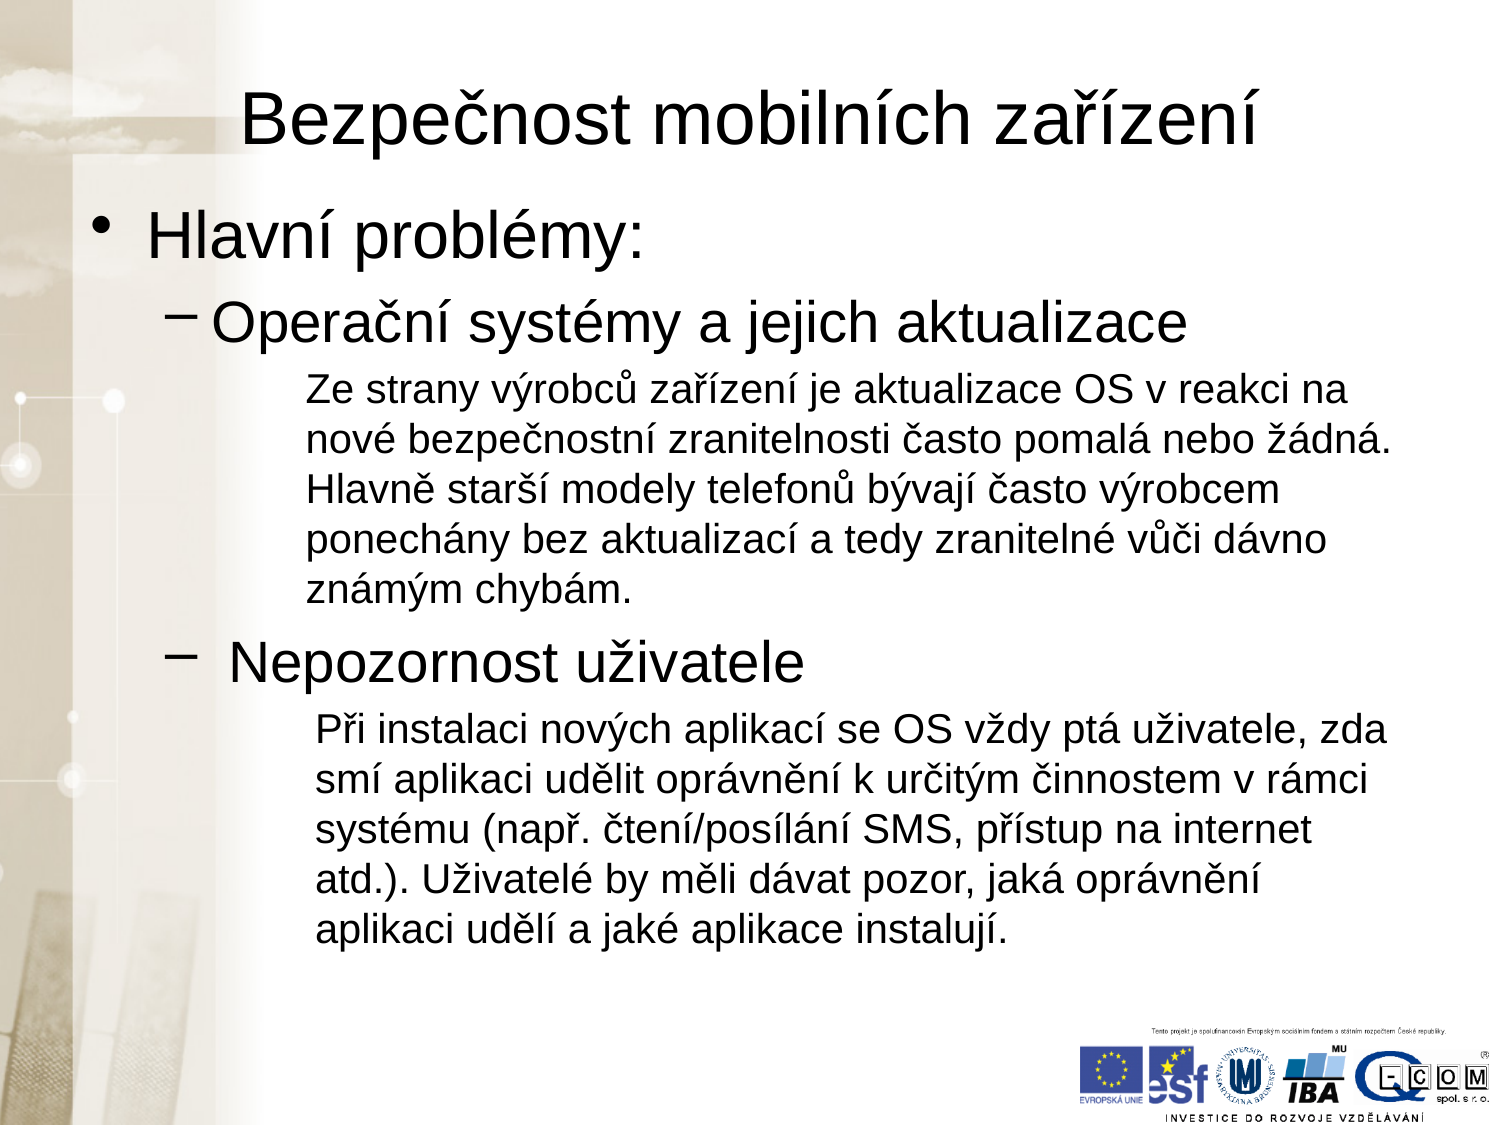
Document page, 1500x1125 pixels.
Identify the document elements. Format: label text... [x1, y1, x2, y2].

picture [1080, 1027, 1494, 1125]
title Bezpečnost mobilních zařízení [75, 45, 1425, 184]
picture [0, 0, 278, 1125]
list Hlavní problémy: Operační systémy a jejich aktualizace Ze strany výrobců zařízení je aktualizace OS v reakci na nové bezpečnostní zranitelnosti často pomalá nebo žádná. Hlavně starší modely telefonů bývají často výrobcem ponechány bez aktualizací a tedy zranitelné vůči dávno známým chybám. Nepozornost uživatele Při instalaci nových aplikací se OS vždy ptá uživatele, zda smí aplikaci udělit oprávnění k určitým činnostem v rámci systému (např. čtení/posílání SMS, přístup na internet atd.). Uživatelé by měli dávat pozor, jaká oprávnění aplikaci udělí a jaké aplikace instalují. [75, 184, 1425, 1005]
